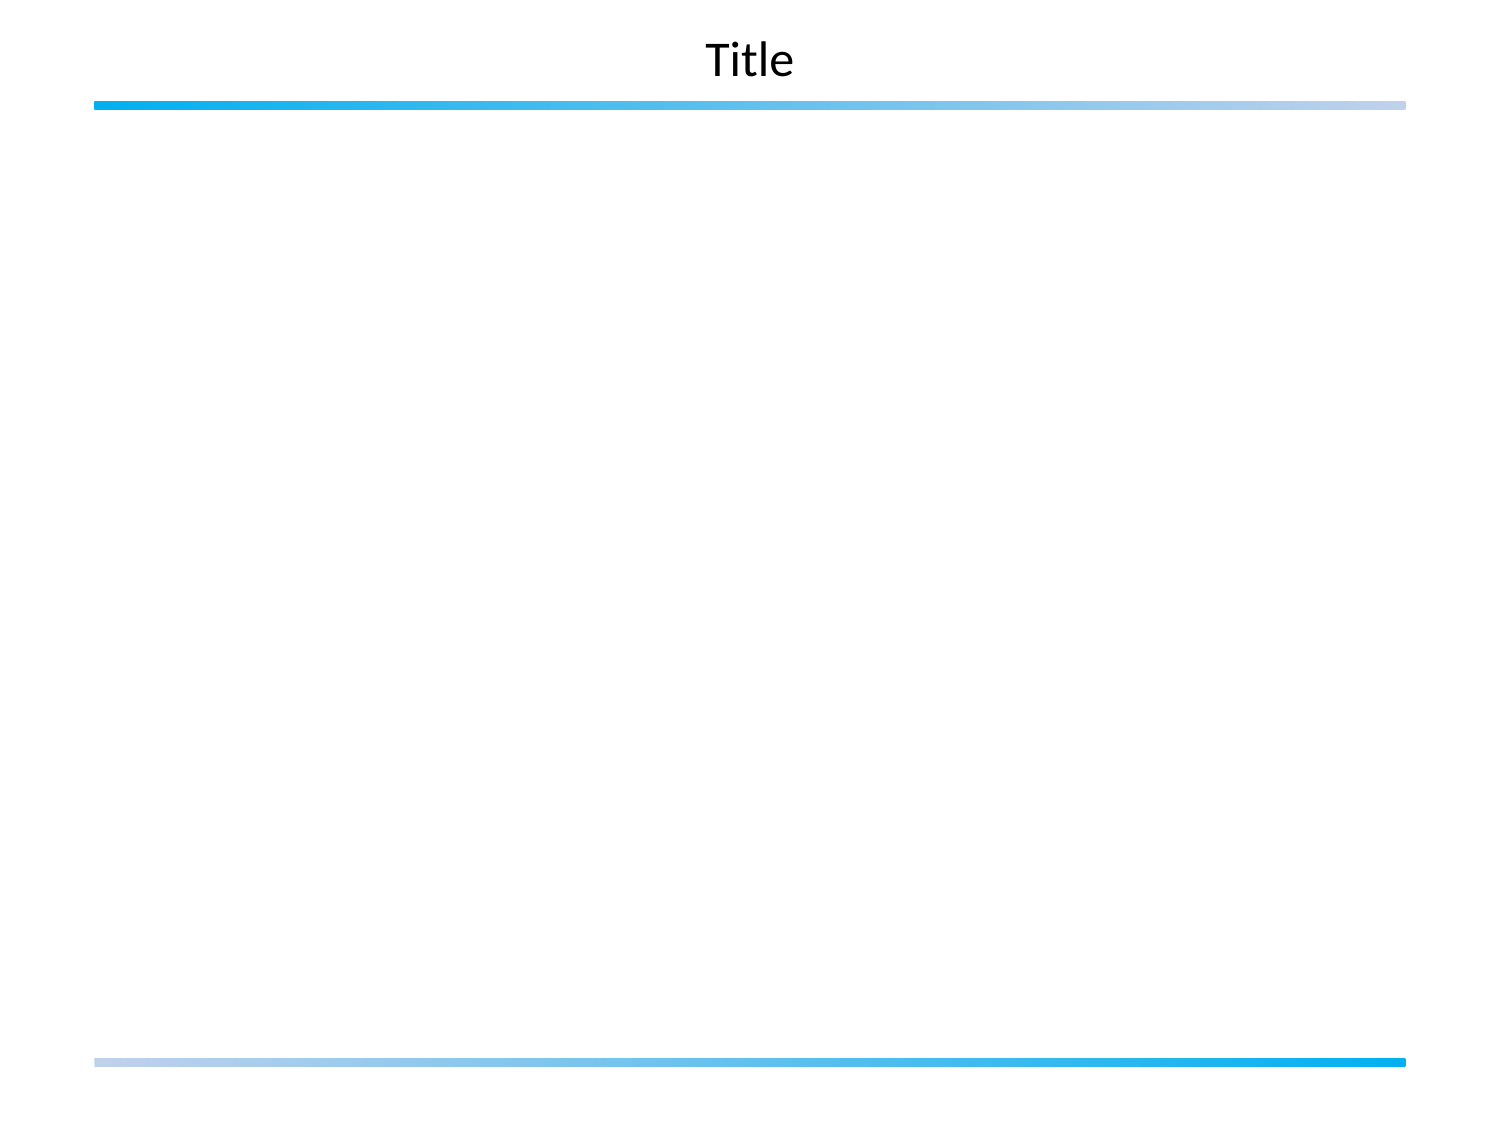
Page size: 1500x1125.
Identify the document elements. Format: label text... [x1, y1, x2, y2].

text_box Title [0, 19, 1500, 94]
text_box [92, 1057, 1408, 1068]
text_box [92, 100, 1408, 111]
